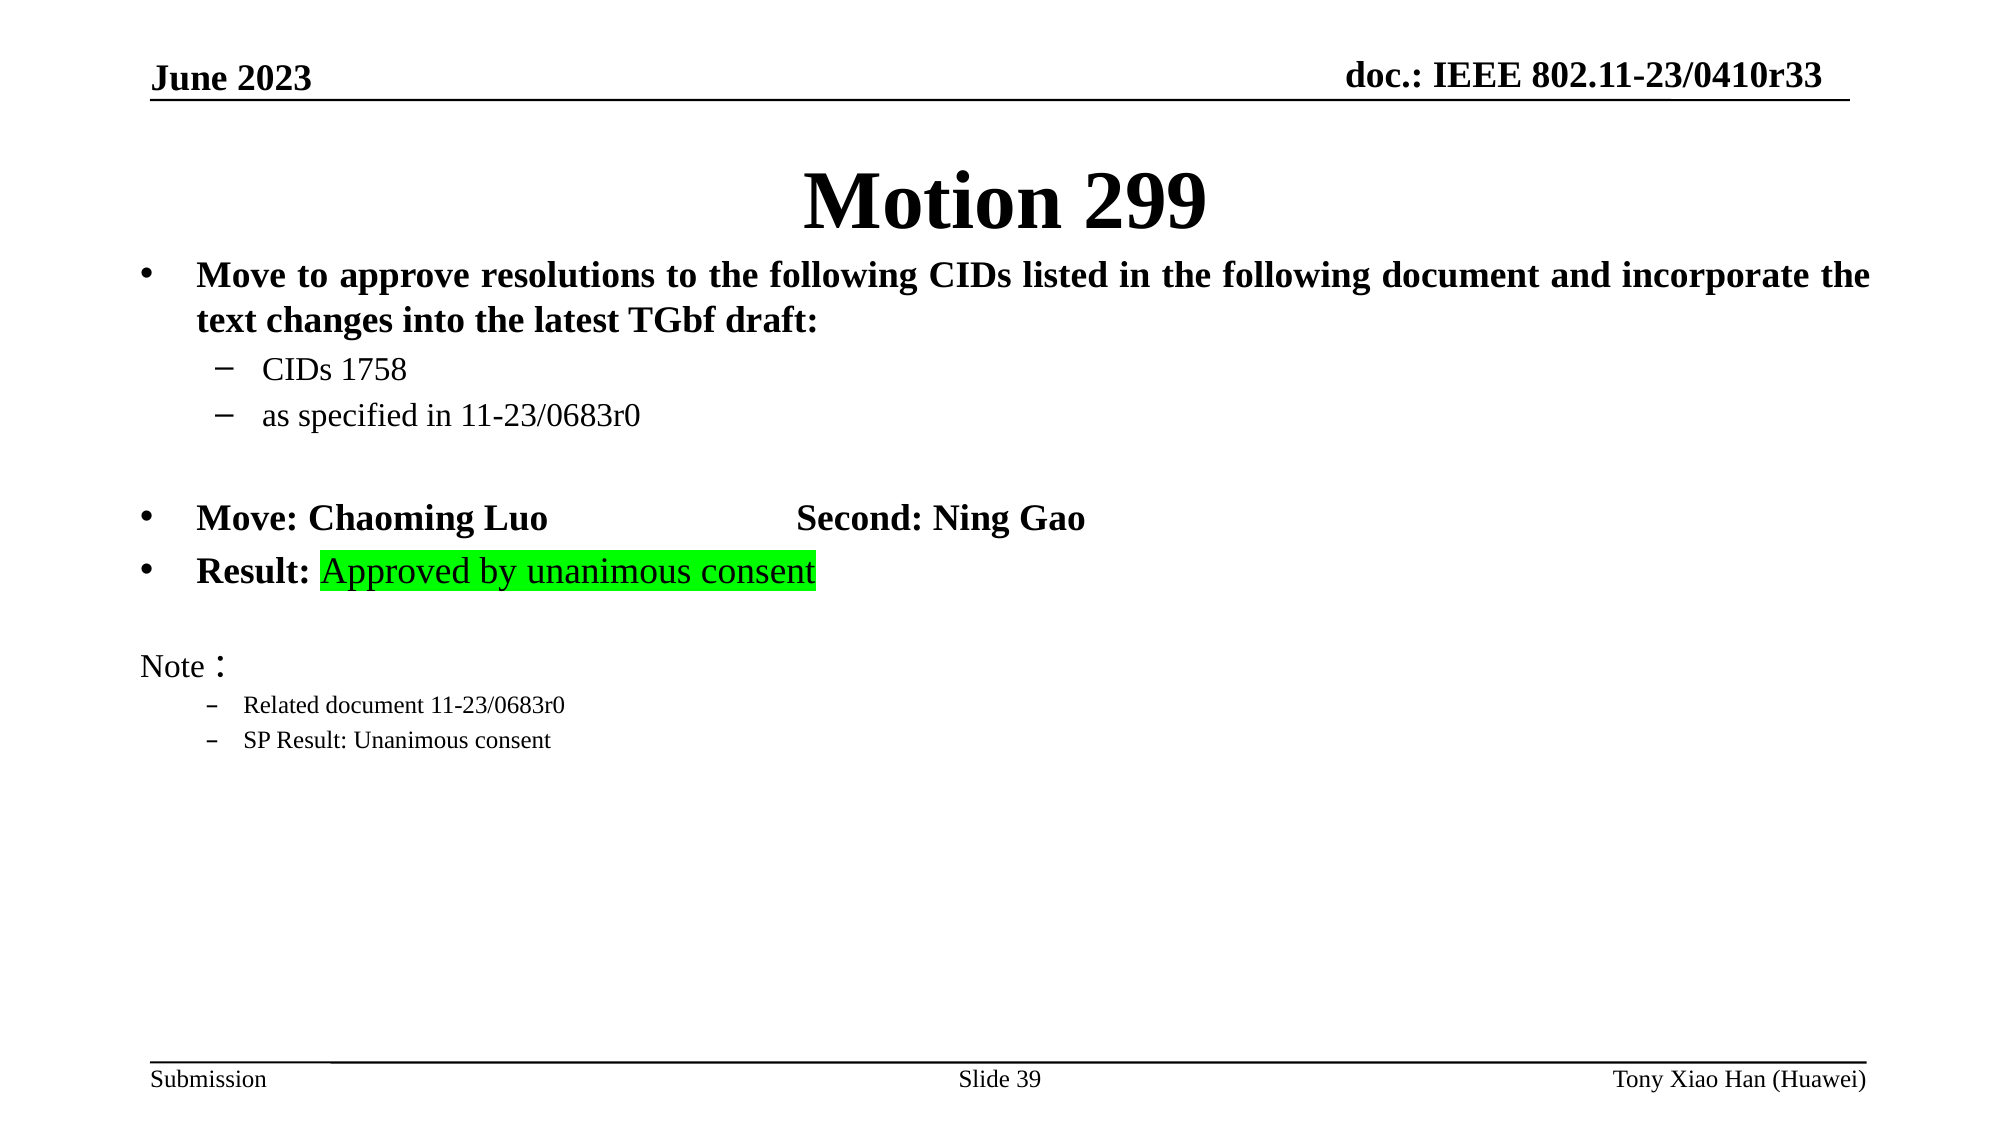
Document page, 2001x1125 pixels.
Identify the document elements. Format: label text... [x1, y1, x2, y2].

text_box Move to approve resolutions to the following CIDs listed in the following document and incorporate the text changes into the latest TGbf draft: CIDs 1758 as specified in 11-23/0683r0 Move: Chaoming Luo Second: Ning Gao Result: Approved by unanimous consent Note： Related document 11-23/0683r0 SP Result: Unanimous consent [125, 212, 1888, 900]
text_box Motion 299 [368, 137, 1644, 212]
